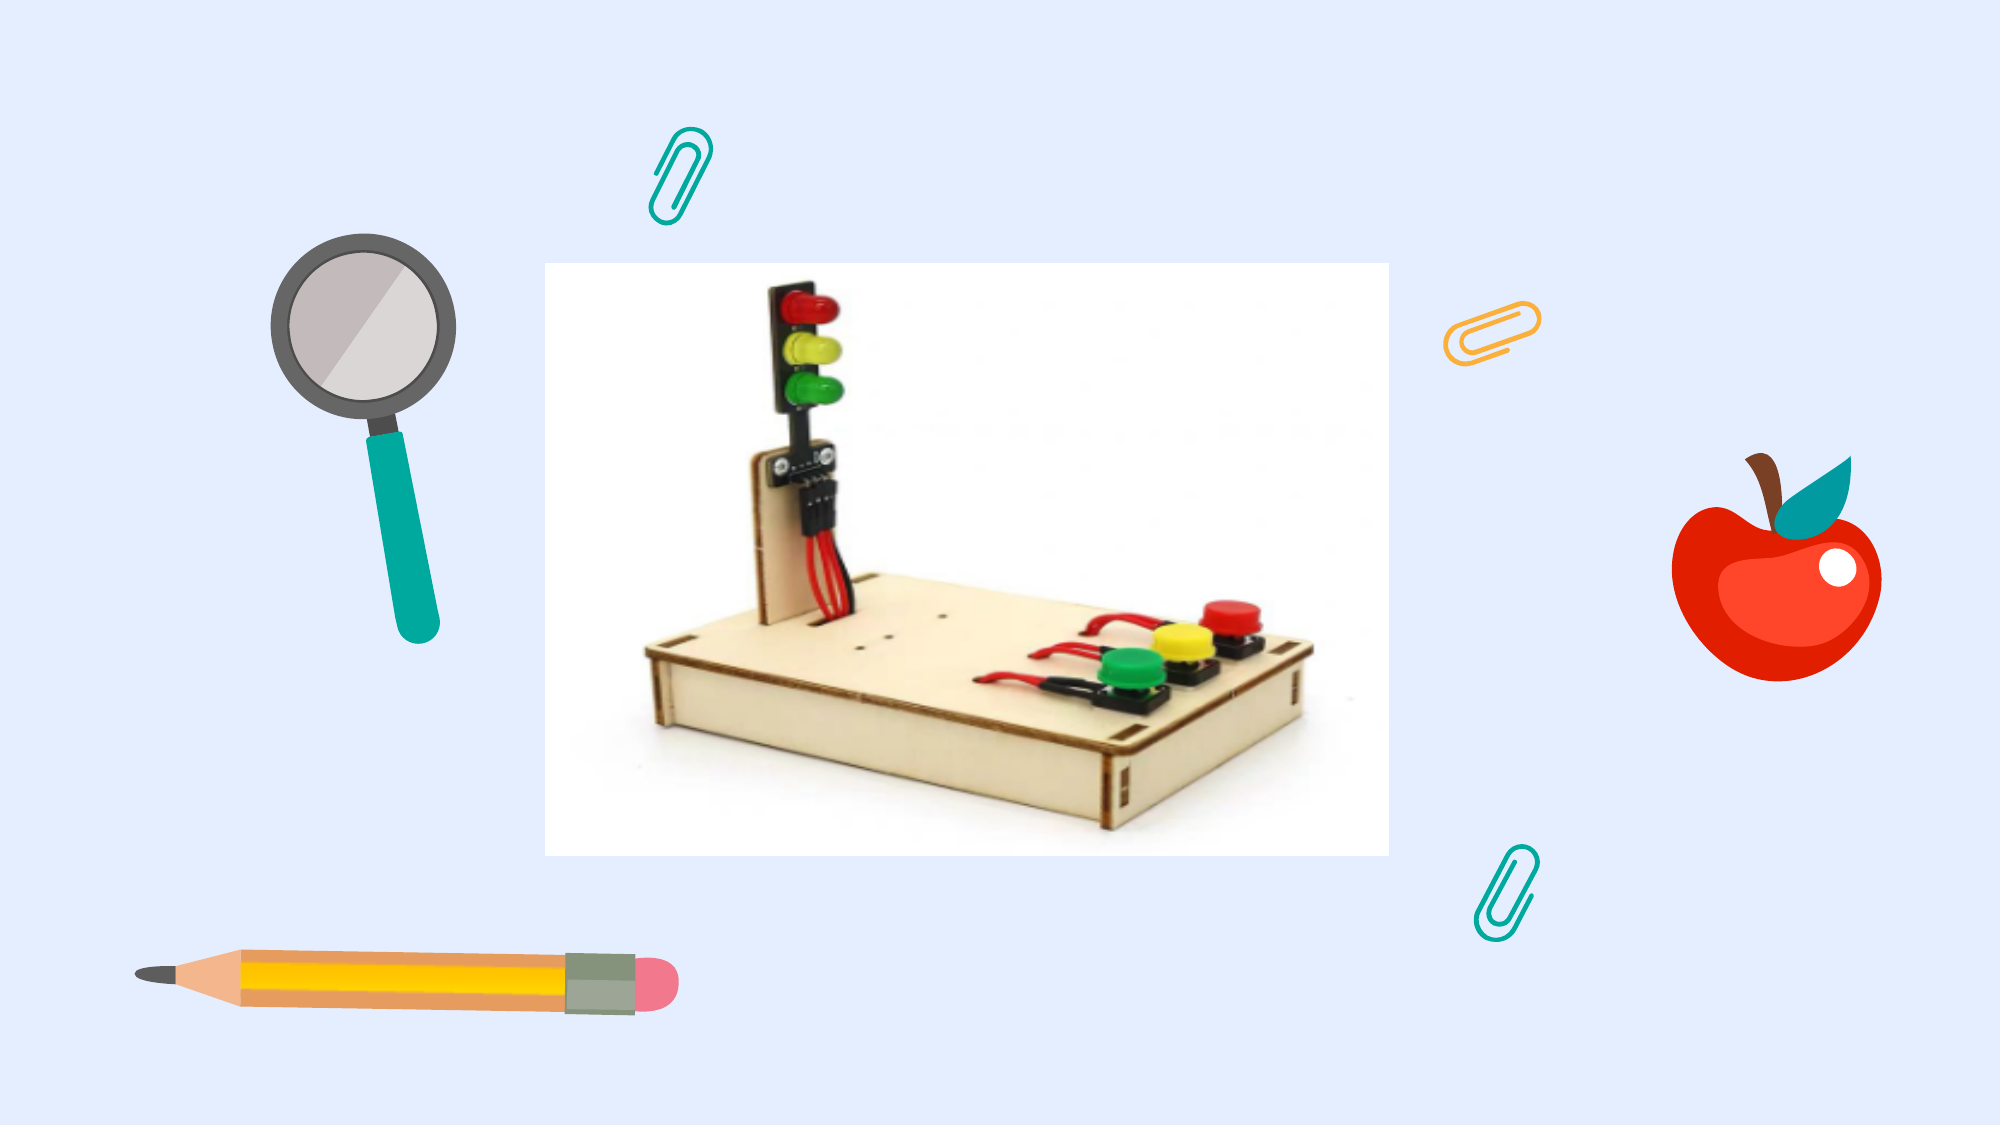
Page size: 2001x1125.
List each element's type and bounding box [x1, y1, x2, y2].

text_box [134, 946, 681, 1022]
text_box [262, 225, 465, 646]
text_box [1473, 844, 1540, 942]
text_box [1664, 431, 1887, 700]
picture [545, 263, 1389, 856]
text_box [648, 126, 714, 226]
text_box [1443, 301, 1542, 367]
